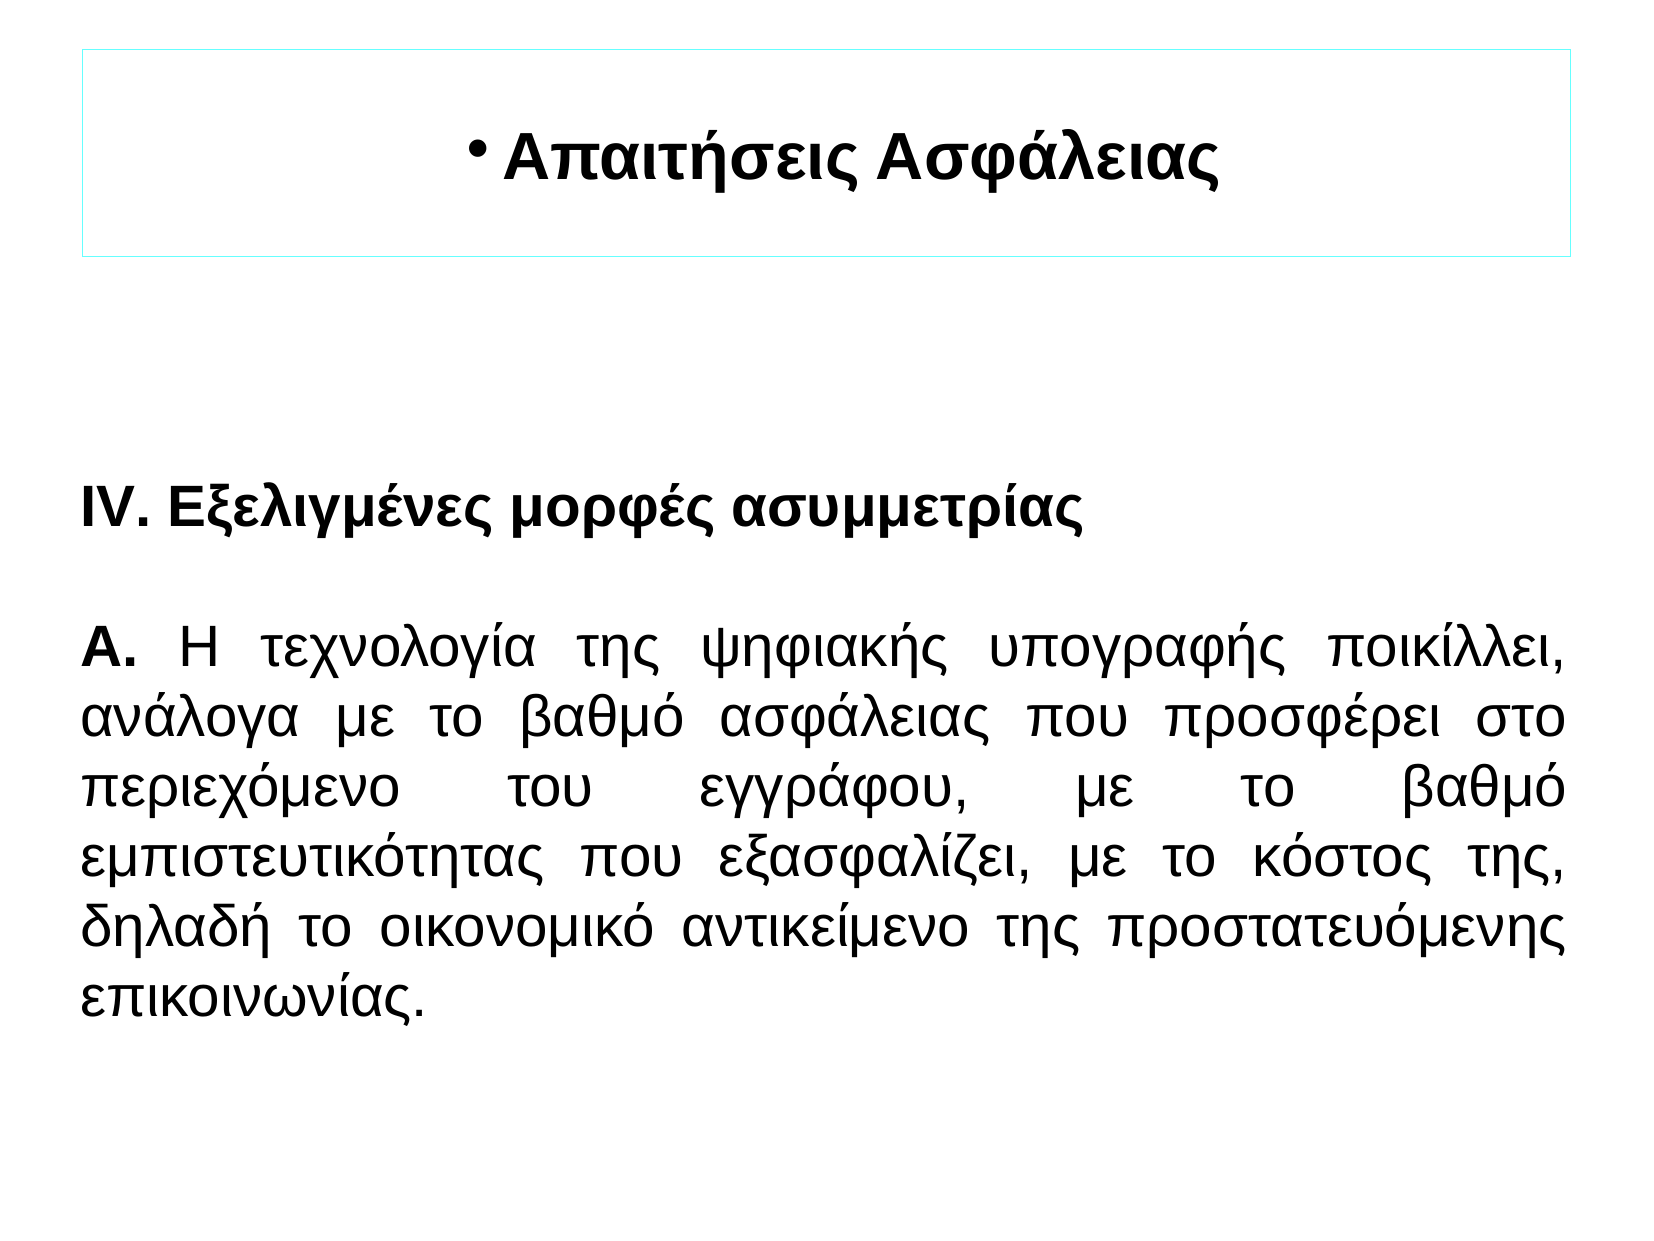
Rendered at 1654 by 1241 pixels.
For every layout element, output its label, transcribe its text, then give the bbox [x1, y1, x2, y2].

text_box Απαιτήσεις Ασφάλειας [82, 49, 1571, 257]
text_box IV. Εξελιγμένες μορφές ασυμμετρίας Α. Η τεχνολογία της ψηφιακής υπογραφής ποικίλλει, ανάλογα με το βαθμό ασφάλειας που προσφέρει στο περιεχόμενο του εγγράφου, με το βαθμό εμπιστευτικότητας που εξασφαλίζει, με το κόστος της, δηλαδή το οικονομικό αντικείμενο της προστατευόμενης επικοινωνίας. [80, 315, 1569, 1181]
